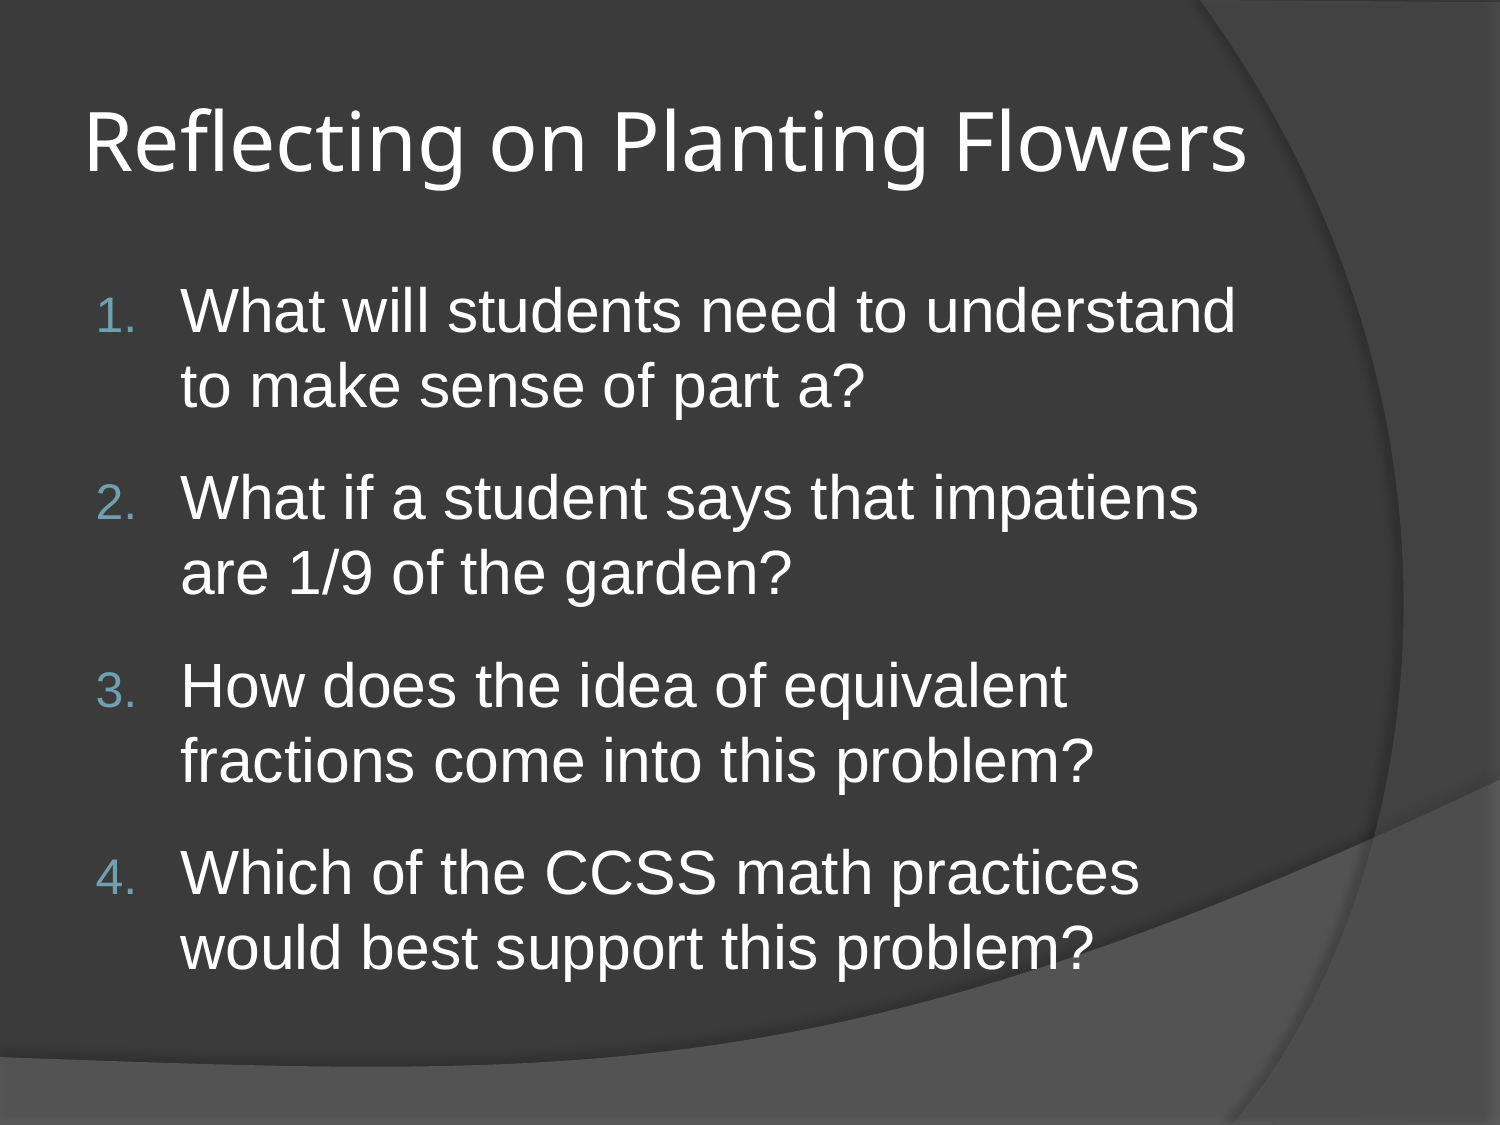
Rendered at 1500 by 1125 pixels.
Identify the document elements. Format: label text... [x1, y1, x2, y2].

list What will students need to understand to make sense of part a? What if a student says that impatiens are 1/9 of the garden? How does the idea of equivalent fractions come into this problem? Which of the CCSS math practices would best support this problem? [75, 262, 1300, 1005]
title Reflecting on Planting Flowers [75, 45, 1300, 233]
